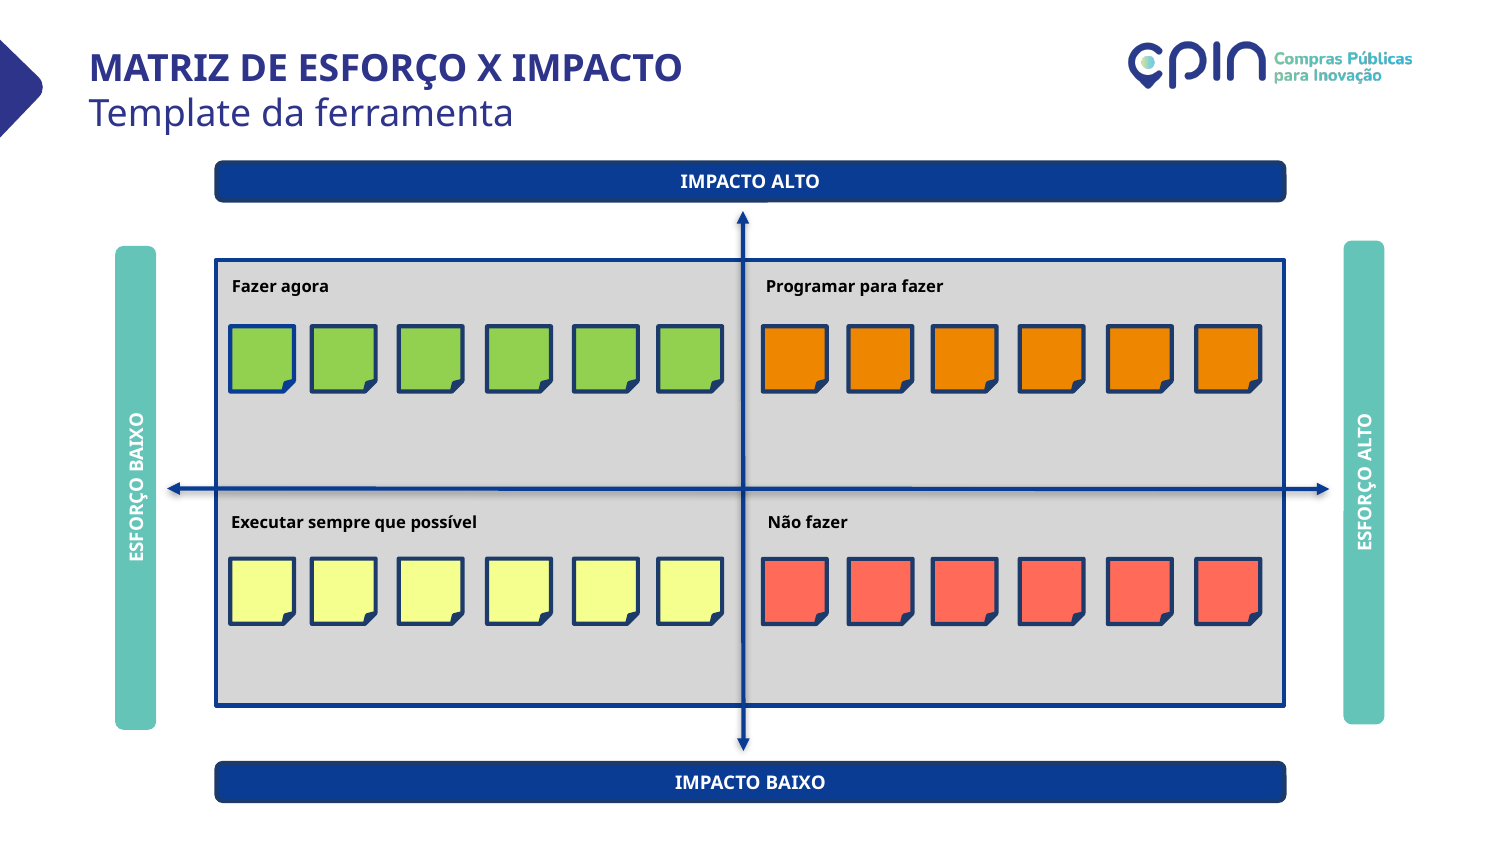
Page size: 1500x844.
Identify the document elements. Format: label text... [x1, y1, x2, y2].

text_box [309, 324, 378, 394]
text_box IMPACTO BAIXO [214, 760, 1287, 804]
text_box [571, 324, 640, 394]
text_box [396, 324, 465, 394]
text_box [214, 258, 736, 484]
text_box Não fazer [752, 504, 977, 540]
text_box [309, 556, 378, 626]
text_box [0, 39, 43, 138]
text_box [1105, 556, 1174, 627]
text_box [846, 324, 915, 394]
text_box [1017, 556, 1086, 627]
text_box Executar sempre que possível [216, 504, 502, 540]
text_box [846, 556, 915, 627]
text_box [396, 556, 465, 626]
text_box [1017, 324, 1086, 394]
text_box [214, 500, 736, 708]
text_box [228, 556, 297, 626]
text_box IMPACTO ALTO [214, 160, 1287, 203]
text_box [760, 324, 829, 394]
text_box [1194, 324, 1263, 394]
text_box [571, 556, 640, 626]
text_box [751, 500, 1286, 708]
text_box [930, 324, 999, 394]
text_box [656, 556, 725, 626]
text_box Fazer agora [216, 268, 419, 304]
text_box ESFORÇO BAIXO [115, 245, 157, 730]
text_box [1194, 556, 1263, 627]
text_box [484, 324, 554, 394]
text_box [930, 556, 999, 627]
picture [1127, 41, 1412, 89]
text_box [656, 324, 725, 394]
text_box [750, 258, 1286, 485]
text_box ESFORÇO ALTO [1343, 240, 1385, 725]
text_box [228, 324, 297, 394]
text_box [484, 556, 554, 626]
text_box MATRIZ DE ESFORÇO X IMPACTO Template da ferramenta [88, 39, 1412, 138]
text_box [760, 556, 829, 627]
text_box [1105, 324, 1174, 394]
text_box Programar para fazer [750, 268, 977, 304]
